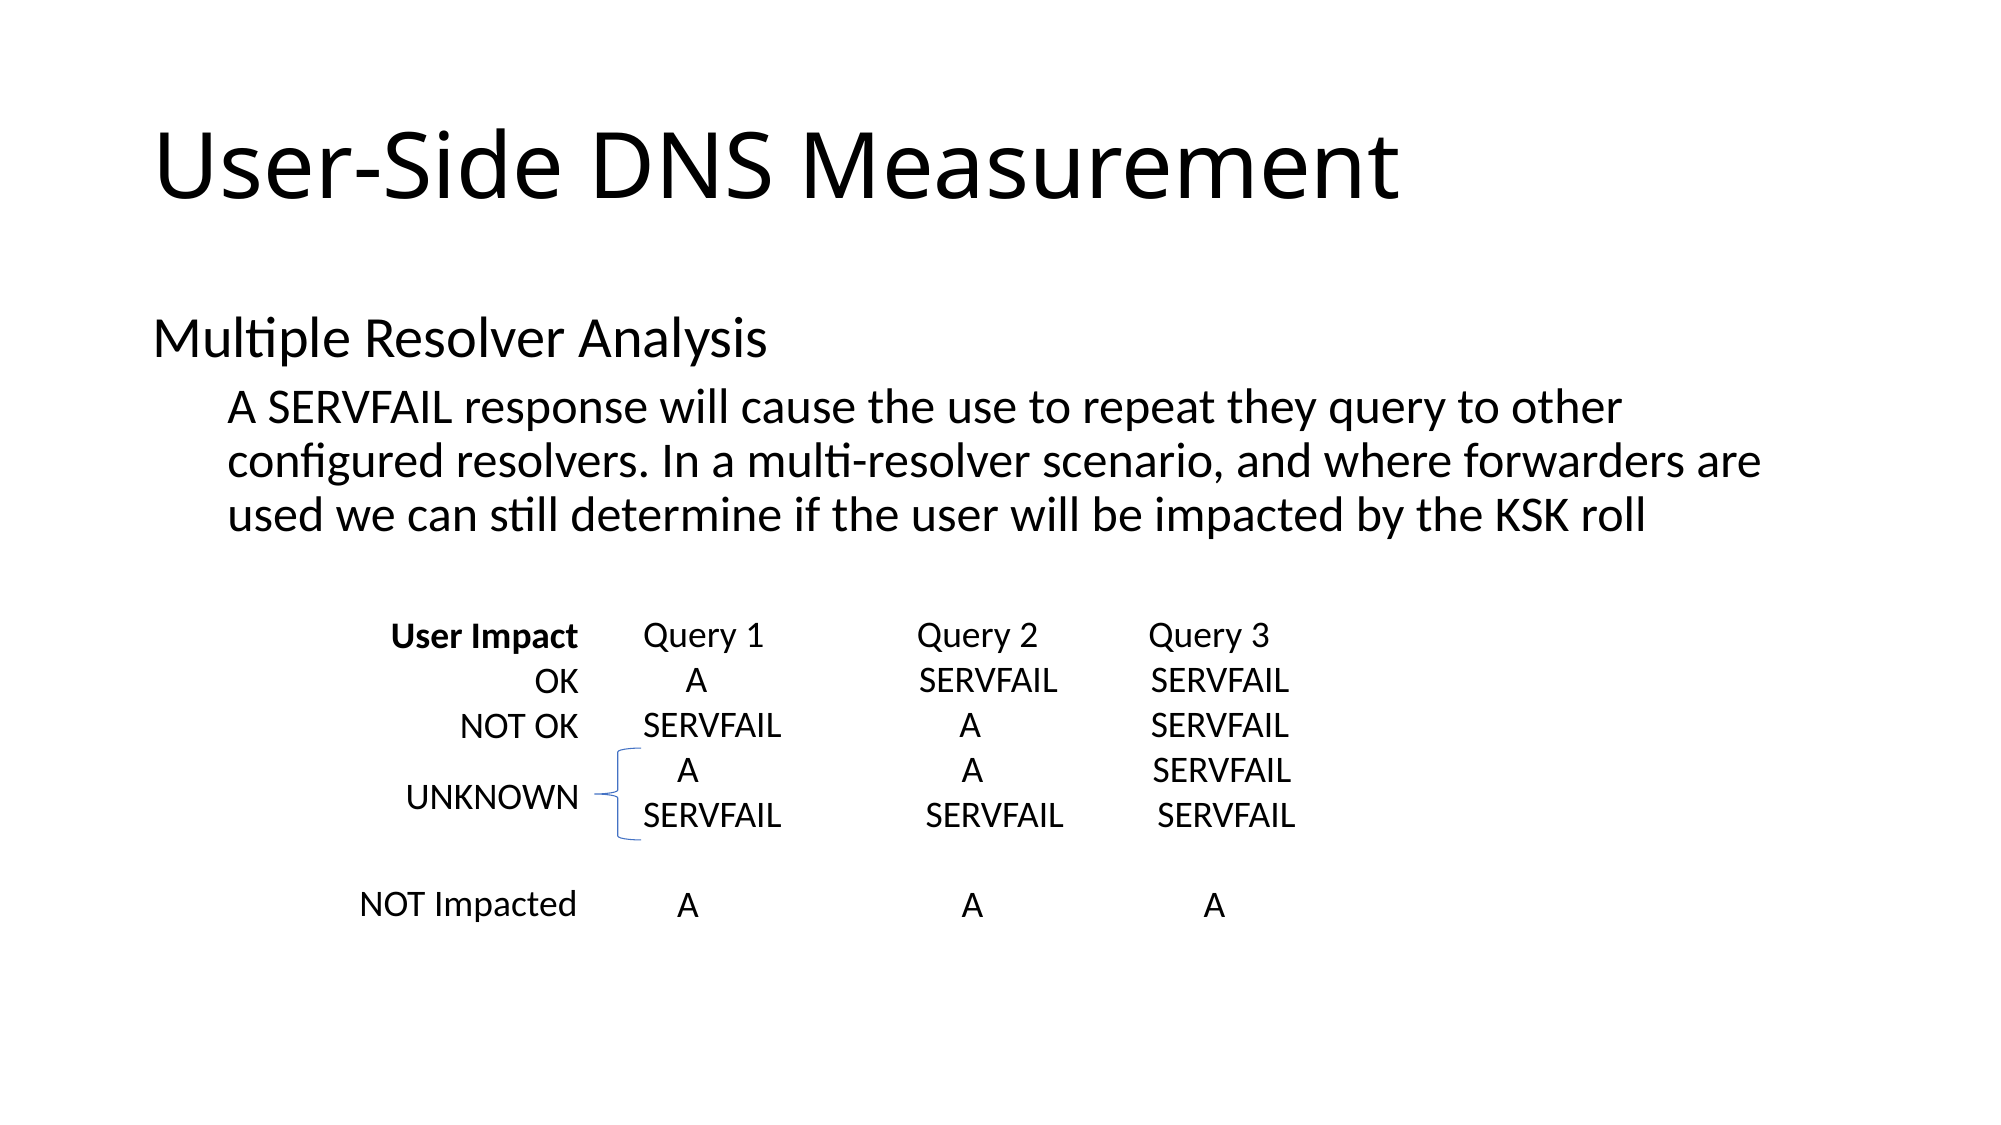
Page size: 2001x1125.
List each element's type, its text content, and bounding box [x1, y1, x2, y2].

text_box User Impact OK NOT OK [375, 603, 594, 754]
text_box [595, 747, 642, 841]
text_box NOT Impacted [344, 871, 625, 977]
list Multiple Resolver Analysis A SERVFAIL response will cause the use to repeat they query to other configured resolvers. In a multi-resolver scenario, and where forwarders are used we can still determine if the user will be impacted by the KSK roll [137, 299, 1863, 1014]
text_box UNKNOWN [267, 764, 595, 824]
text_box Query 1 Query 2 Query 3 A SERVFAIL SERVFAIL SERVFAIL A SERVFAIL A A SERVFAIL SERVFAIL SERVFAIL SERVFAIL A A A [594, 602, 1425, 978]
title User-Side DNS Measurement [137, 59, 1863, 278]
